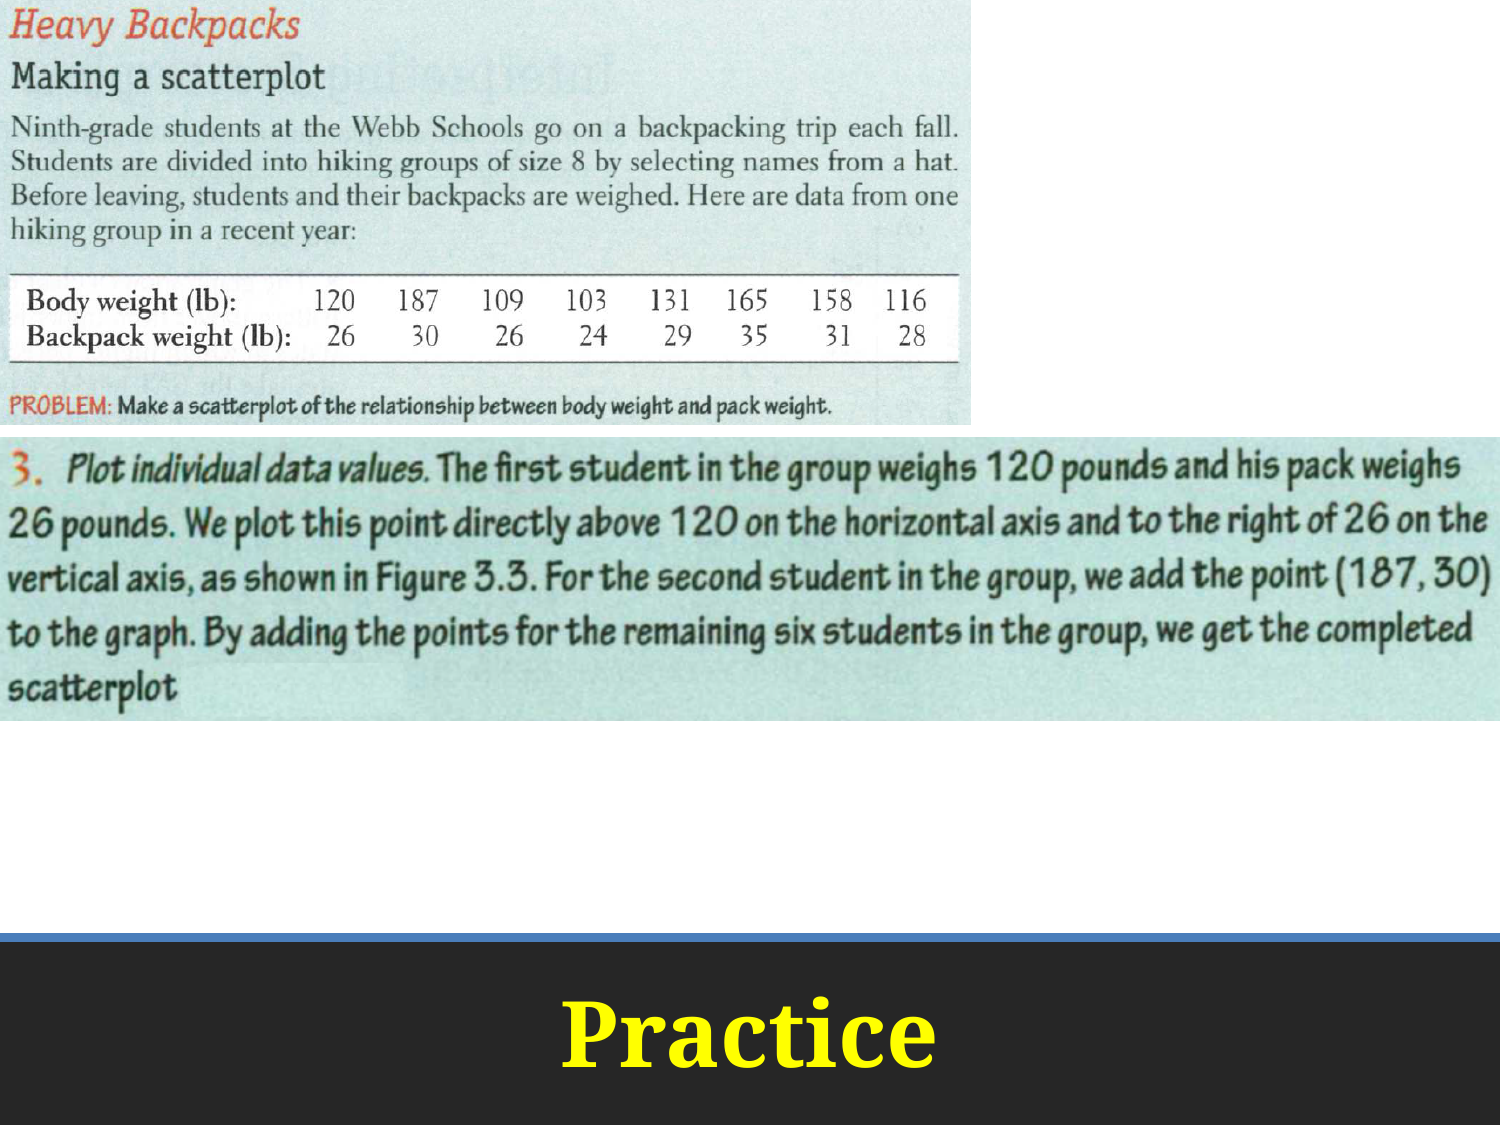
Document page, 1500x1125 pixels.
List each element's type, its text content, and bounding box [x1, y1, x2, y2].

picture [0, 0, 971, 426]
title Practice [75, 937, 1425, 1125]
picture [0, 437, 1500, 721]
